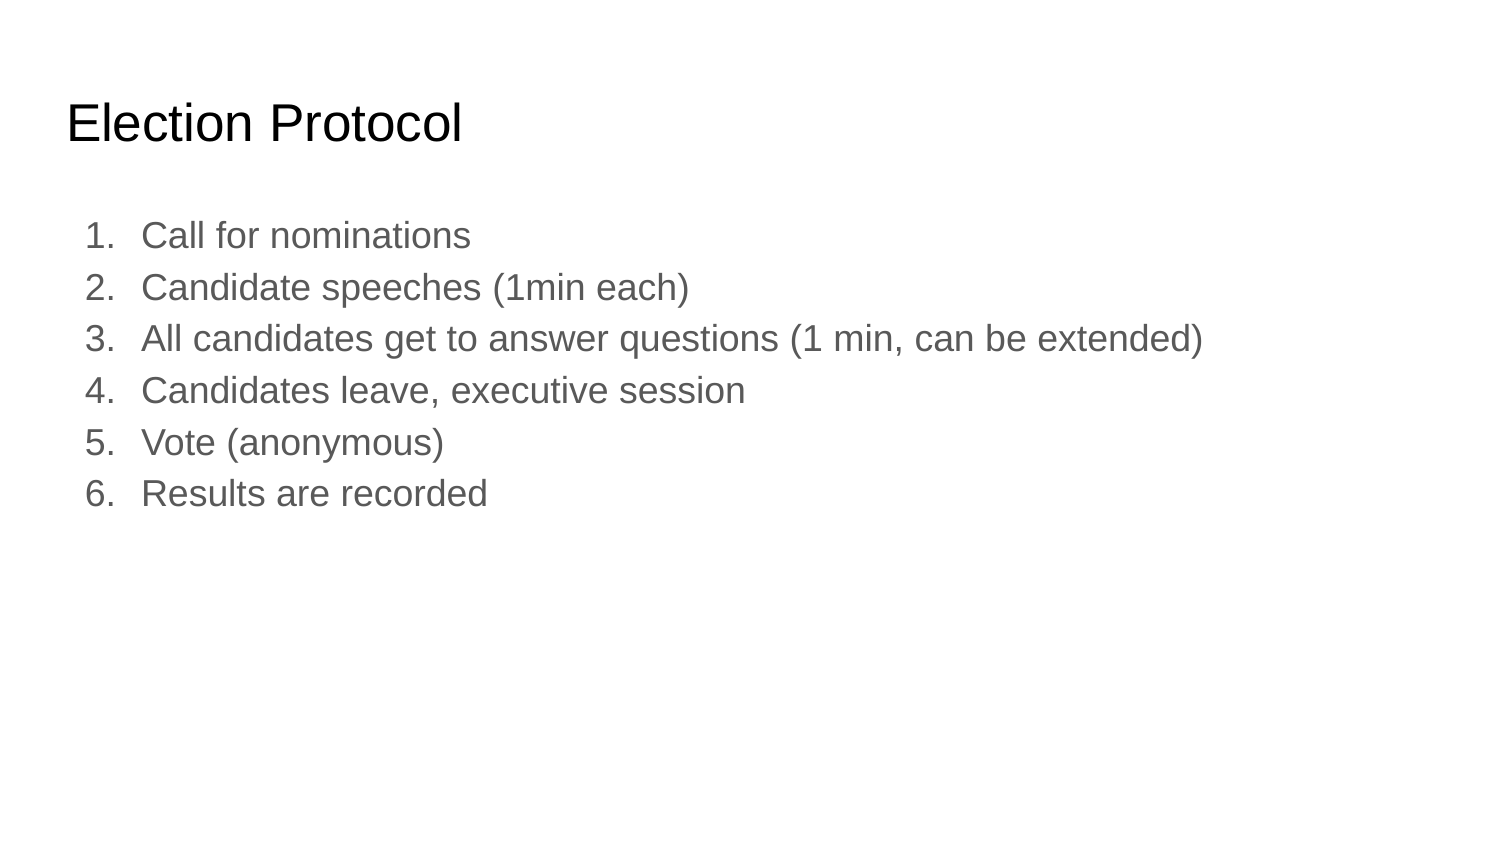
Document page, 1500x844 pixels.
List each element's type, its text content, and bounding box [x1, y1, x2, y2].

title Election Protocol [51, 72, 1449, 167]
list Call for nominations Candidate speeches (1min each) All candidates get to answer questions (1 min, can be extended) Candidates leave, executive session Vote (anonymous) Results are recorded [51, 189, 1449, 750]
